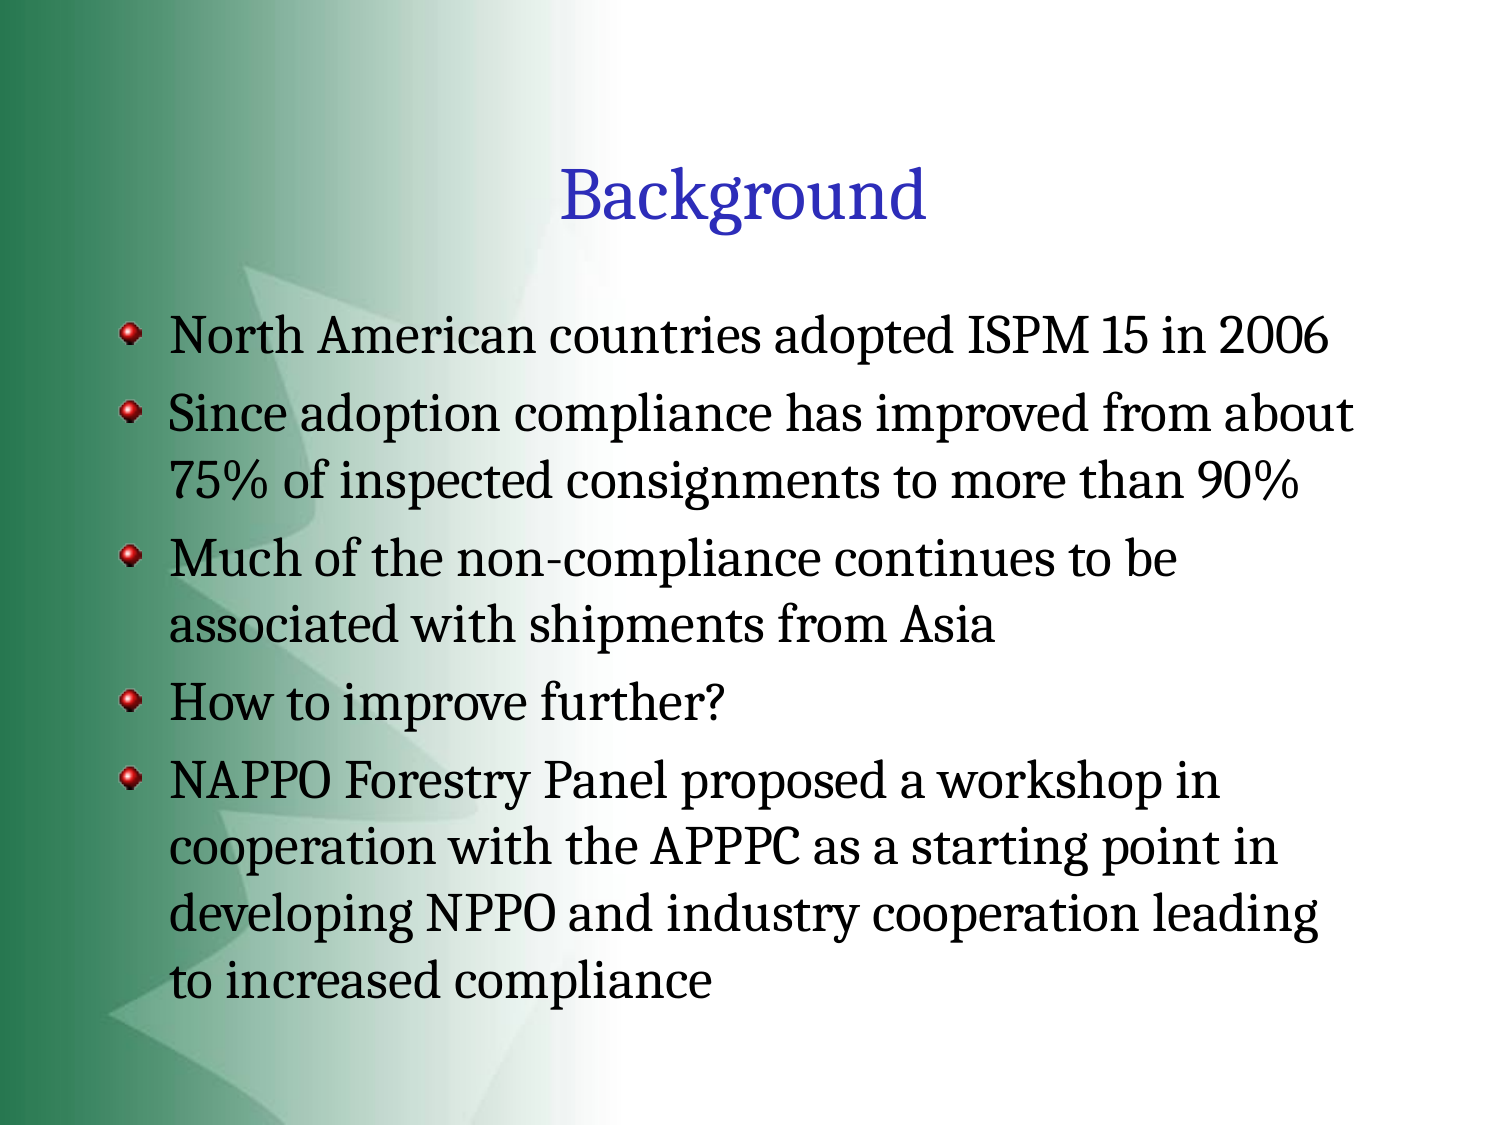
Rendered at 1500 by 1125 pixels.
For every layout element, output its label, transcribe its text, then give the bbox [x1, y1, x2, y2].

picture [0, 0, 1500, 1125]
list North American countries adopted ISPM 15 in 2006 Since adoption compliance has improved from about 75% of inspected consignments to more than 90% Much of the non-compliance continues to be associated with shipments from Asia How to improve further? NAPPO Forestry Panel proposed a workshop in cooperation with the APPPC as a starting point in developing NPPO and industry cooperation leading to increased compliance [100, 290, 1388, 1075]
title Background [100, 54, 1388, 243]
